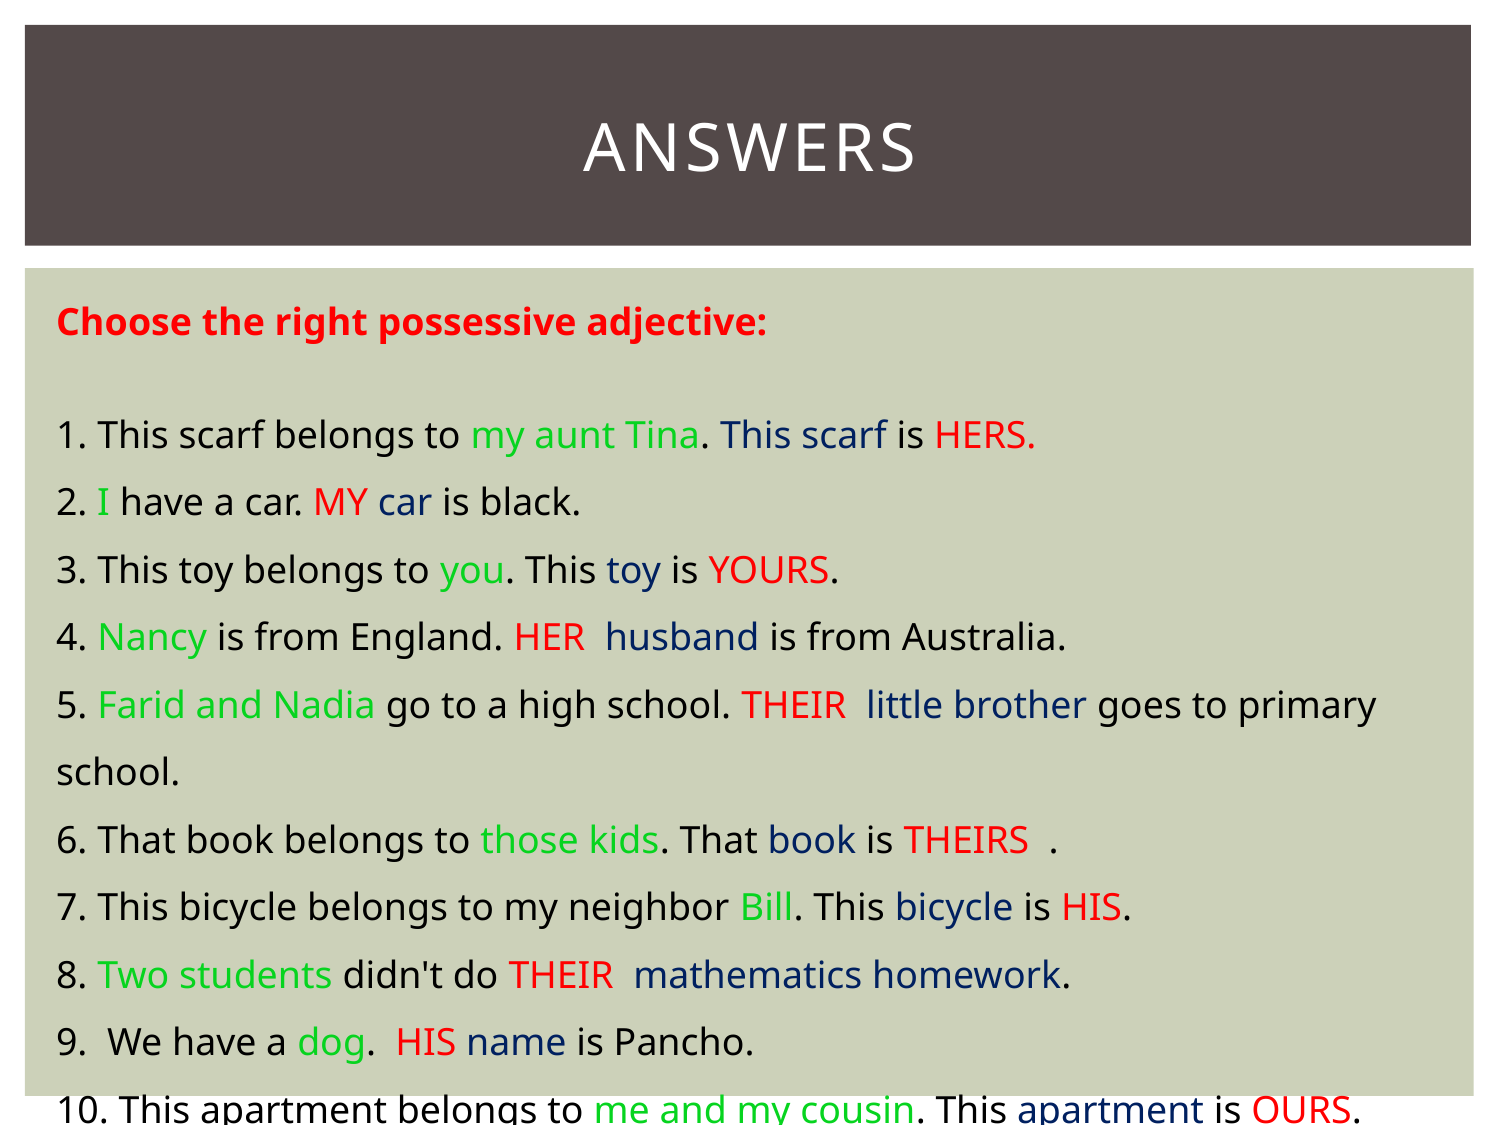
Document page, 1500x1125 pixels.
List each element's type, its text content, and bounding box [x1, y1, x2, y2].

title ANSWERS [62, 58, 1438, 232]
text_box Choose the right possessive adjective: 1. This scarf belongs to my aunt Tina. This scarf is HERS. 2. I have a car. MY car is black. 3. This toy belongs to you. This toy is YOURS. 4. Nancy is from England. HER husband is from Australia. 5. Farid and Nadia go to a high school. THEIR little brother goes to primary school. 6. That book belongs to those kids. That book is THEIRS . 7. This bicycle belongs to my neighbor Bill. This bicycle is HIS. 8. Two students didn't do THEIR mathematics homework. 9. We have a dog. HIS name is Pancho. 10. This apartment belongs to me and my cousin. This apartment is OURS. [41, 290, 1485, 1125]
